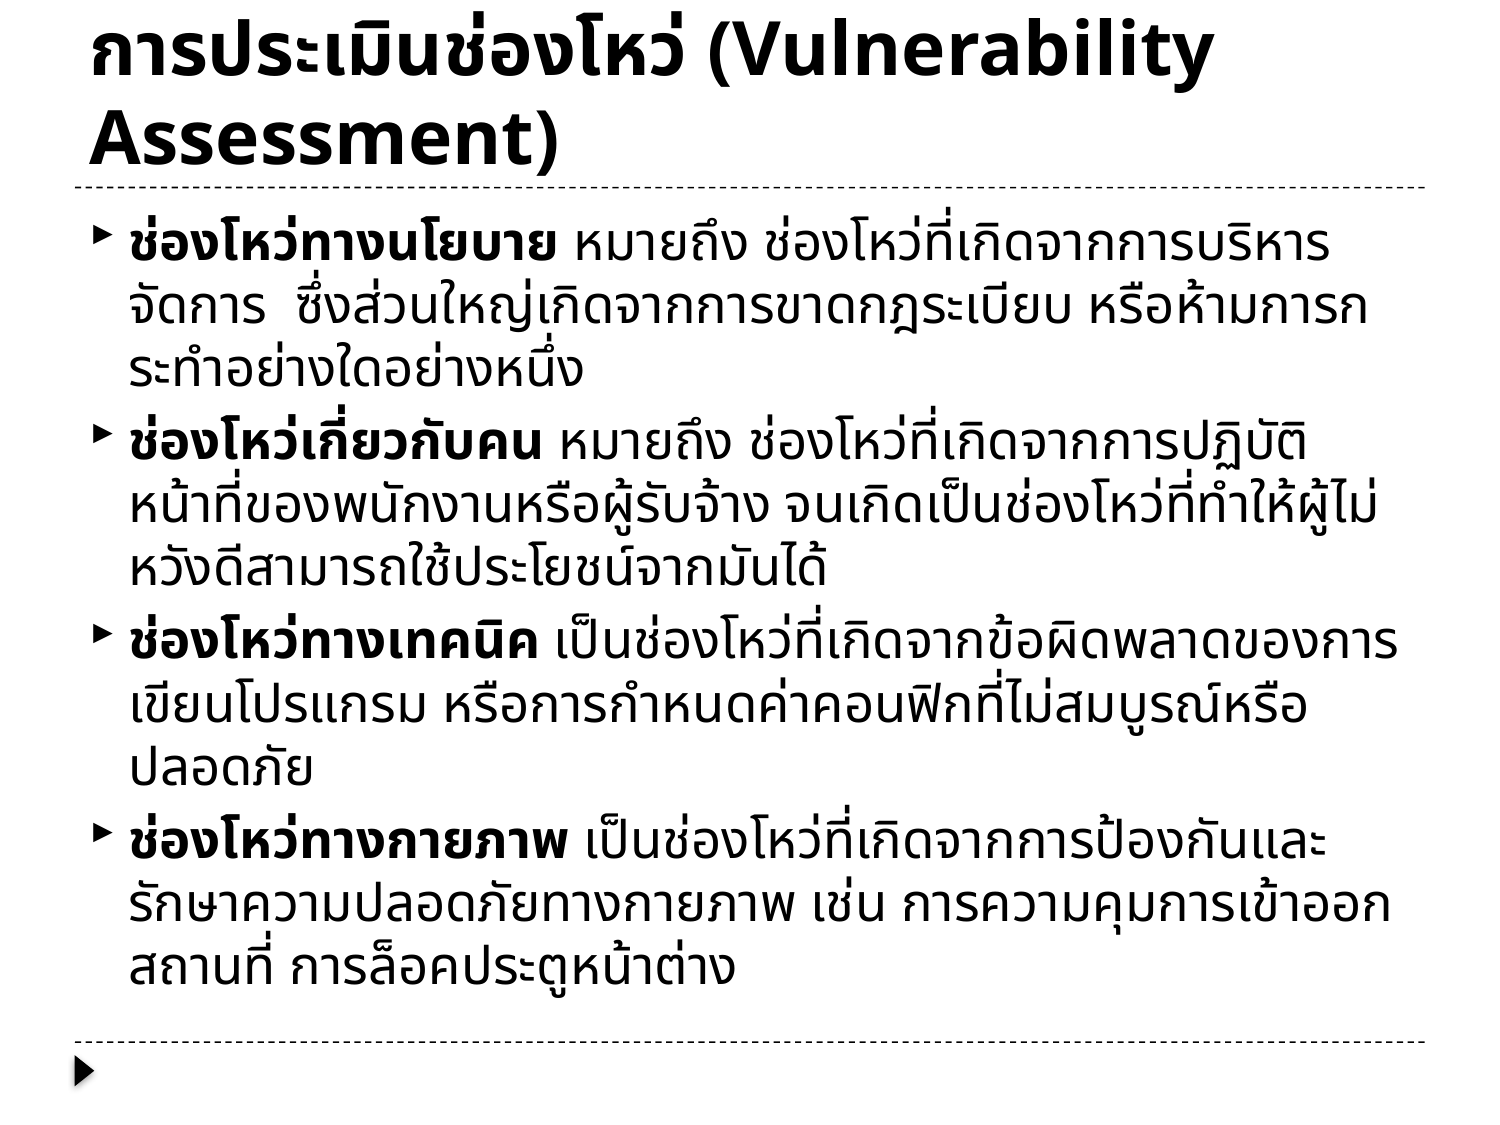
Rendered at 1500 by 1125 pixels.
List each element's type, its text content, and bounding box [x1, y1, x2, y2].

title การประเมินช่องโหว่ (Vulnerability Assessment) [75, 24, 1425, 188]
list ช่องโหว่ทางนโยบาย หมายถึง ช่องโหว่ที่เกิดจากการบริหารจัดการ ซึ่งส่วนใหญ่เกิดจากการขาดกฎระเบียบ หรือห้ามการกระทำอย่างใดอย่างหนึ่ง ช่องโหว่เกี่ยวกับคน หมายถึง ช่องโหว่ที่เกิดจากการปฏิบัติหน้าที่ของพนักงานหรือผู้รับจ้าง จนเกิดเป็นช่องโหว่ที่ทำให้ผู้ไม่หวังดีสามารถใช้ประโยชน์จากมันได้ ช่องโหว่ทางเทคนิค เป็นช่องโหว่ที่เกิดจากข้อผิดพลาดของการเขียนโปรแกรม หรือการกำหนดค่าคอนฟิกที่ไม่สมบูรณ์หรือปลอดภัย ช่องโหว่ทางกายภาพ เป็นช่องโหว่ที่เกิดจากการป้องกันและรักษาความปลอดภัยทางกายภาพ เช่น การความคุมการเข้าออกสถานที่ การล็อคประตูหน้าต่าง [75, 200, 1425, 1010]
